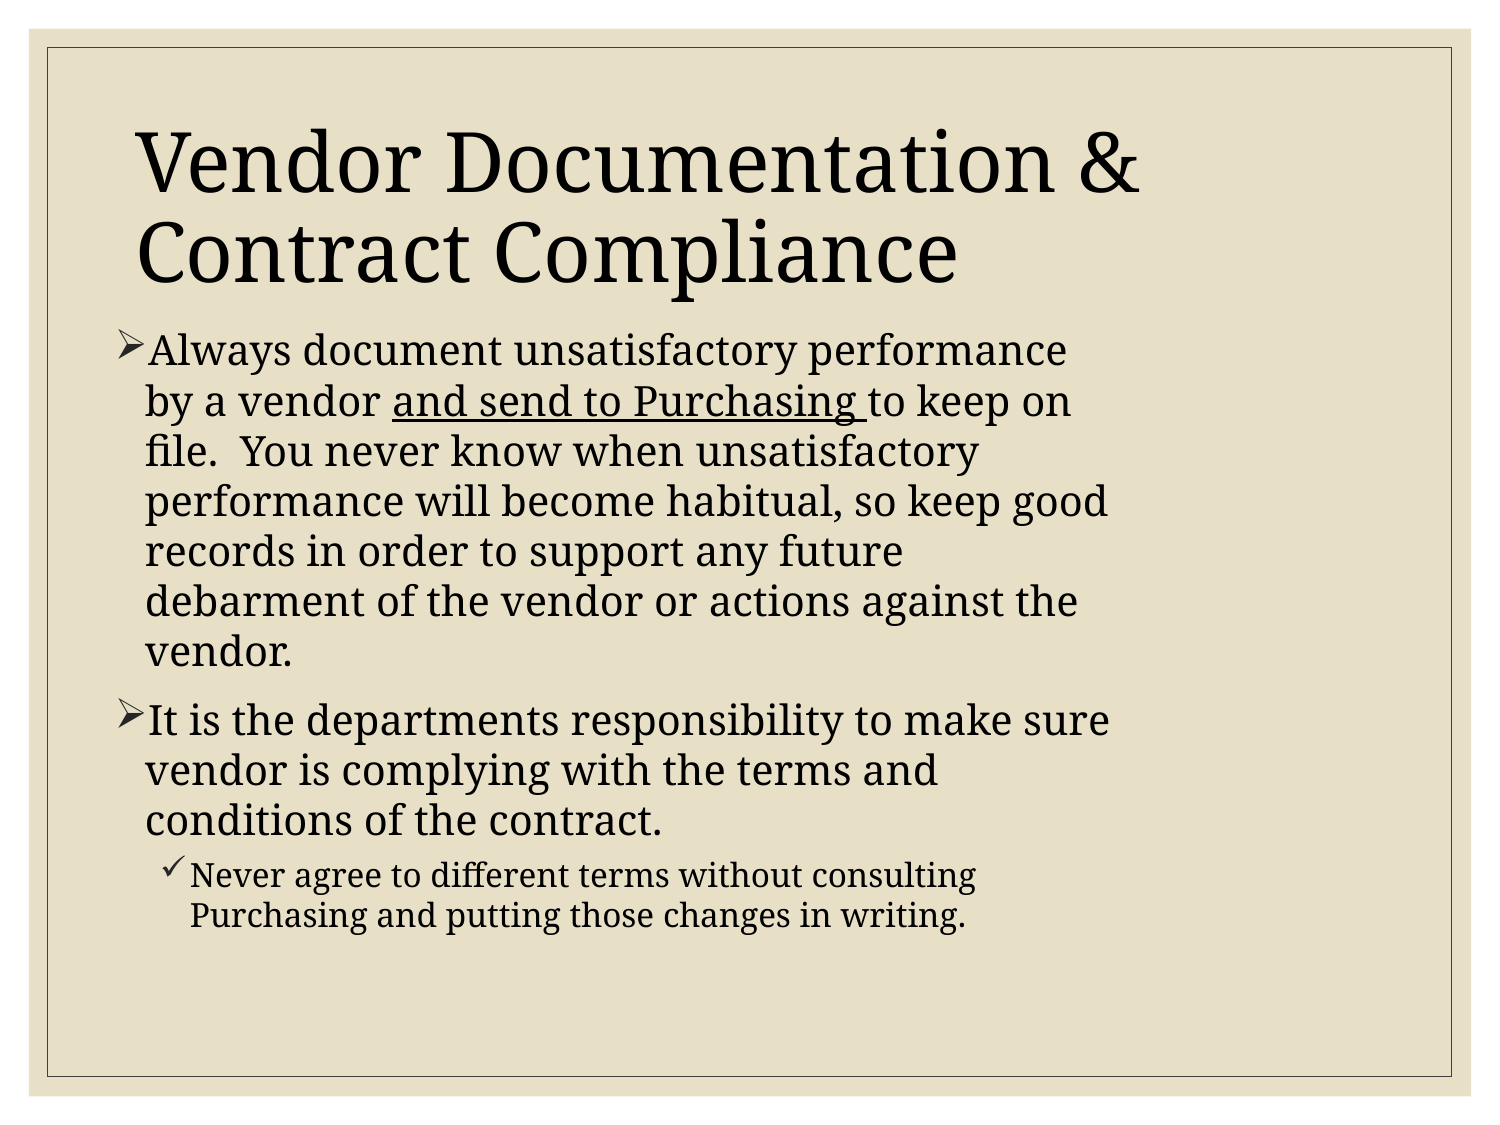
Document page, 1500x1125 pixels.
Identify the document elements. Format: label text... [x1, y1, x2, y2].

title Vendor Documentation & Contract Compliance [120, 105, 1380, 317]
list Always document unsatisfactory performance by a vendor and send to Purchasing to keep on file. You never know when unsatisfactory performance will become habitual, so keep good records in order to support any future debarment of the vendor or actions against the vendor. It is the departments responsibility to make sure vendor is complying with the terms and conditions of the contract. Never agree to different terms without consulting Purchasing and putting those changes in writing. [99, 316, 1142, 1013]
